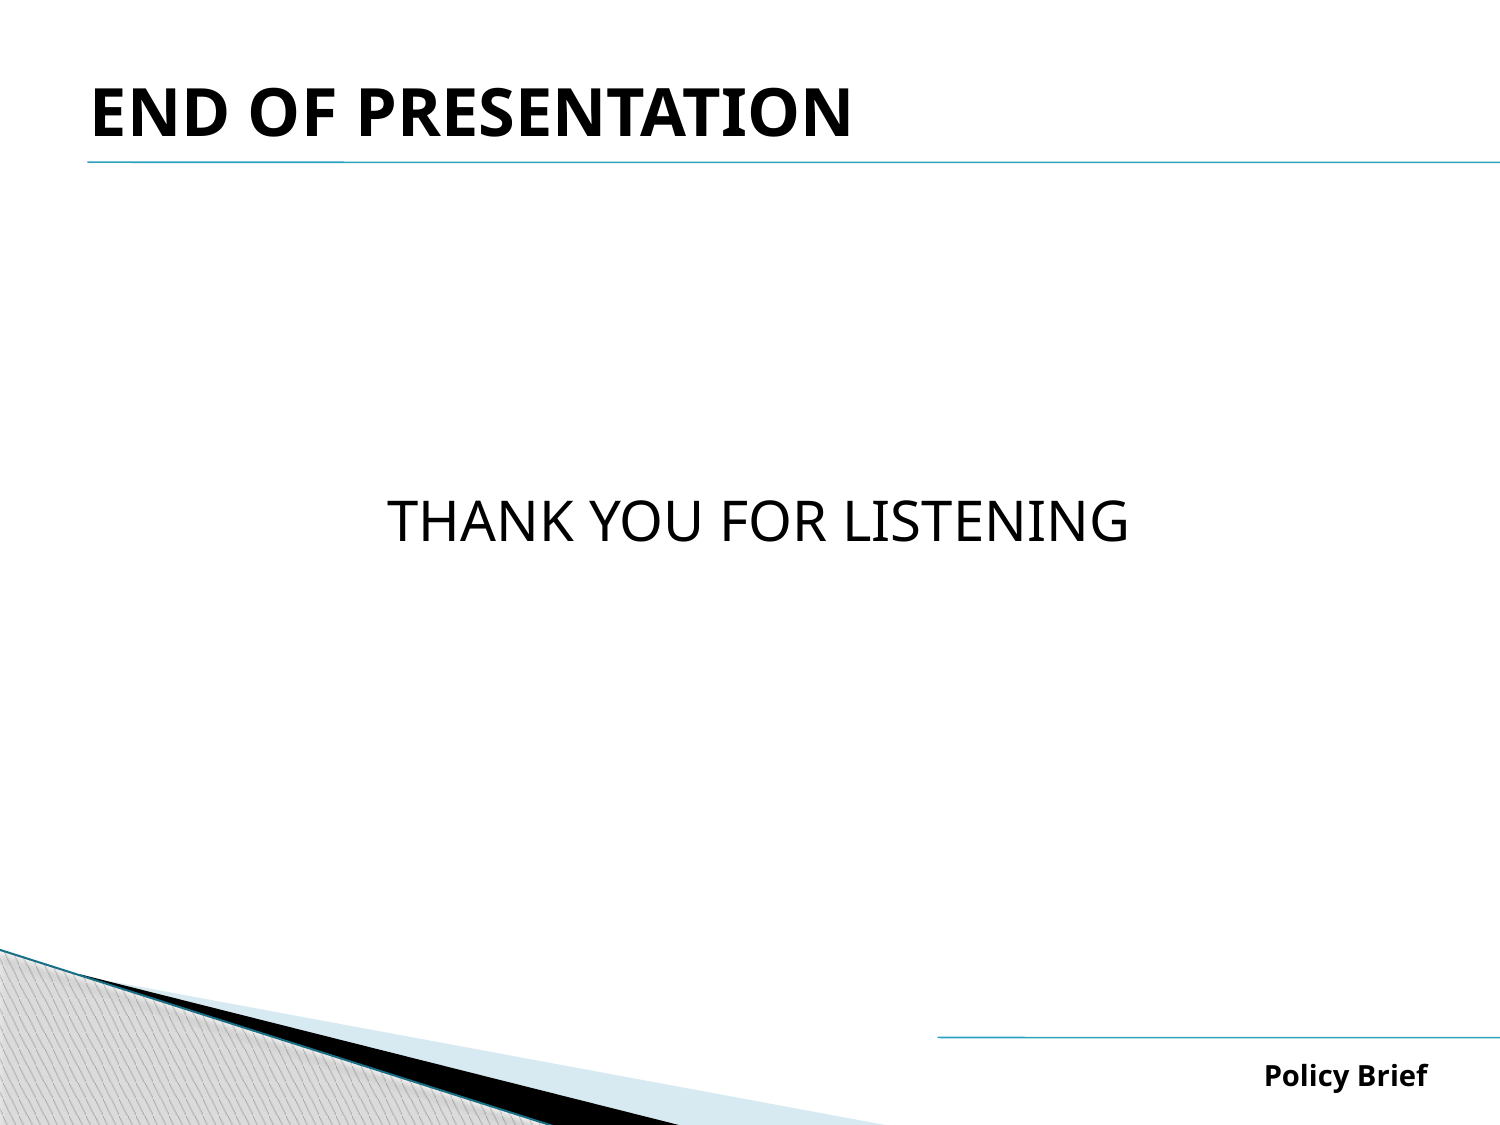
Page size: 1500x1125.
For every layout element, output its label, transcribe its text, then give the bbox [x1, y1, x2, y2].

title END OF PRESENTATION [75, 45, 1425, 175]
text_box Policy Brief [950, 1049, 1450, 1100]
list THANK YOU FOR LISTENING [75, 175, 1425, 1013]
